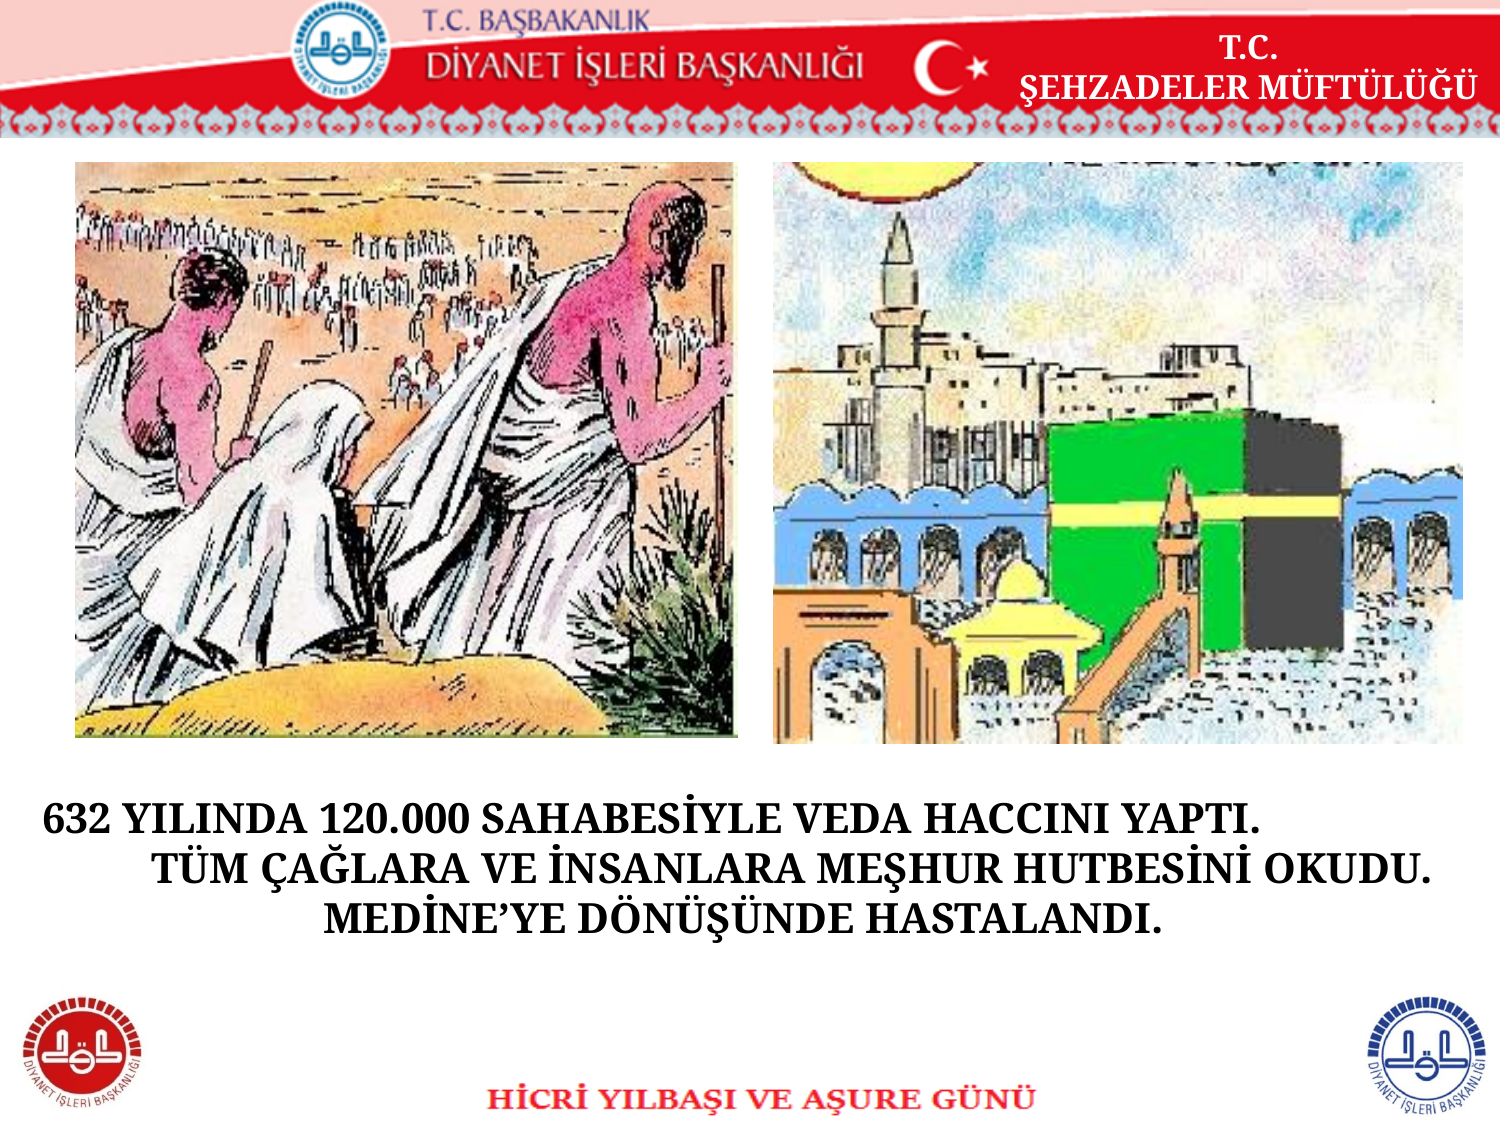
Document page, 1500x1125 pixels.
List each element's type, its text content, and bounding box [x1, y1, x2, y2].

picture [74, 162, 738, 738]
picture [0, 0, 1500, 138]
picture [773, 162, 1463, 744]
text_box 632 YILINDA 120.000 SAHABESİYLE VEDA HACCINI YAPTI. TÜM ÇAĞLARA VE İNSANLARA MEŞHUR HUTBESİNİ OKUDU. MEDİNE’YE DÖNÜŞÜNDE HASTALANDI. [24, 784, 1463, 950]
picture [17, 987, 148, 1111]
picture [1364, 994, 1495, 1118]
picture [194, 1066, 1329, 1125]
